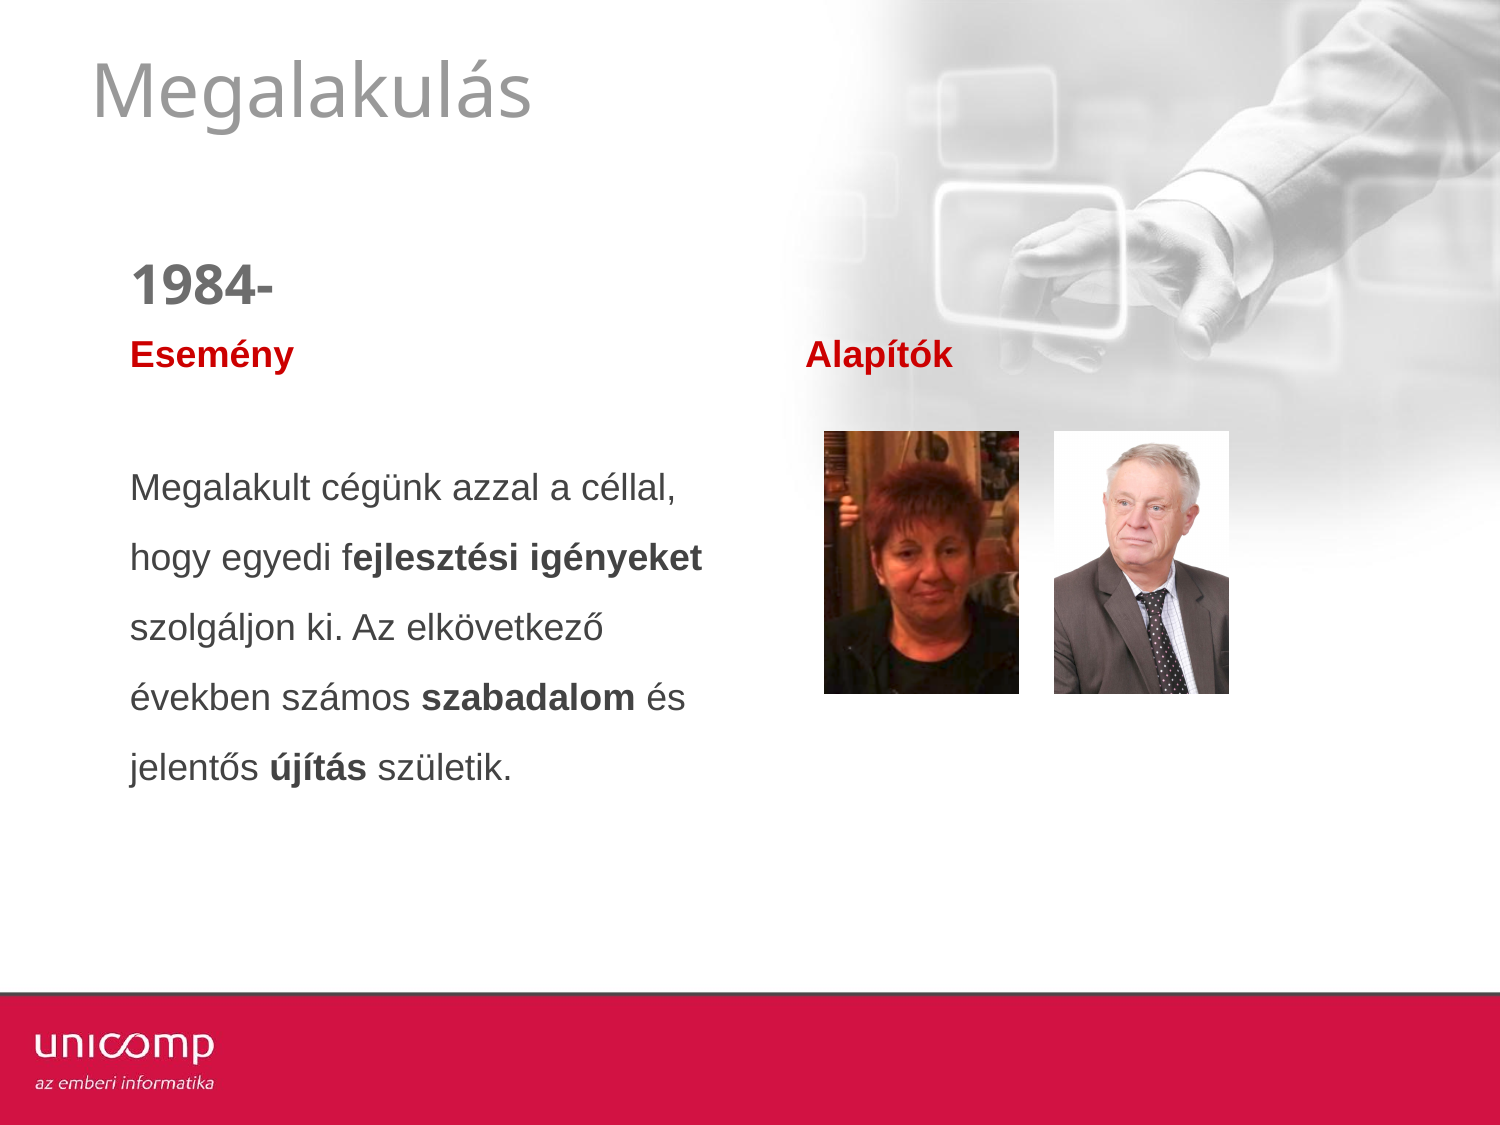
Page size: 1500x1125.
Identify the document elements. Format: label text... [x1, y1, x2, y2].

text_box Esemény [115, 314, 766, 378]
text_box Megalakult cégünk azzal a céllal, hogy egyedi fejlesztési igényeket szolgáljon ki. Az elkövetkező években számos szabadalom és jelentős újítás születik. [115, 378, 766, 879]
title Megalakulás [75, 45, 1425, 148]
text_box 1984- [115, 201, 1406, 304]
text_box [790, 378, 1441, 682]
picture [0, 0, 1500, 1125]
text_box Alapítók [790, 314, 1441, 378]
